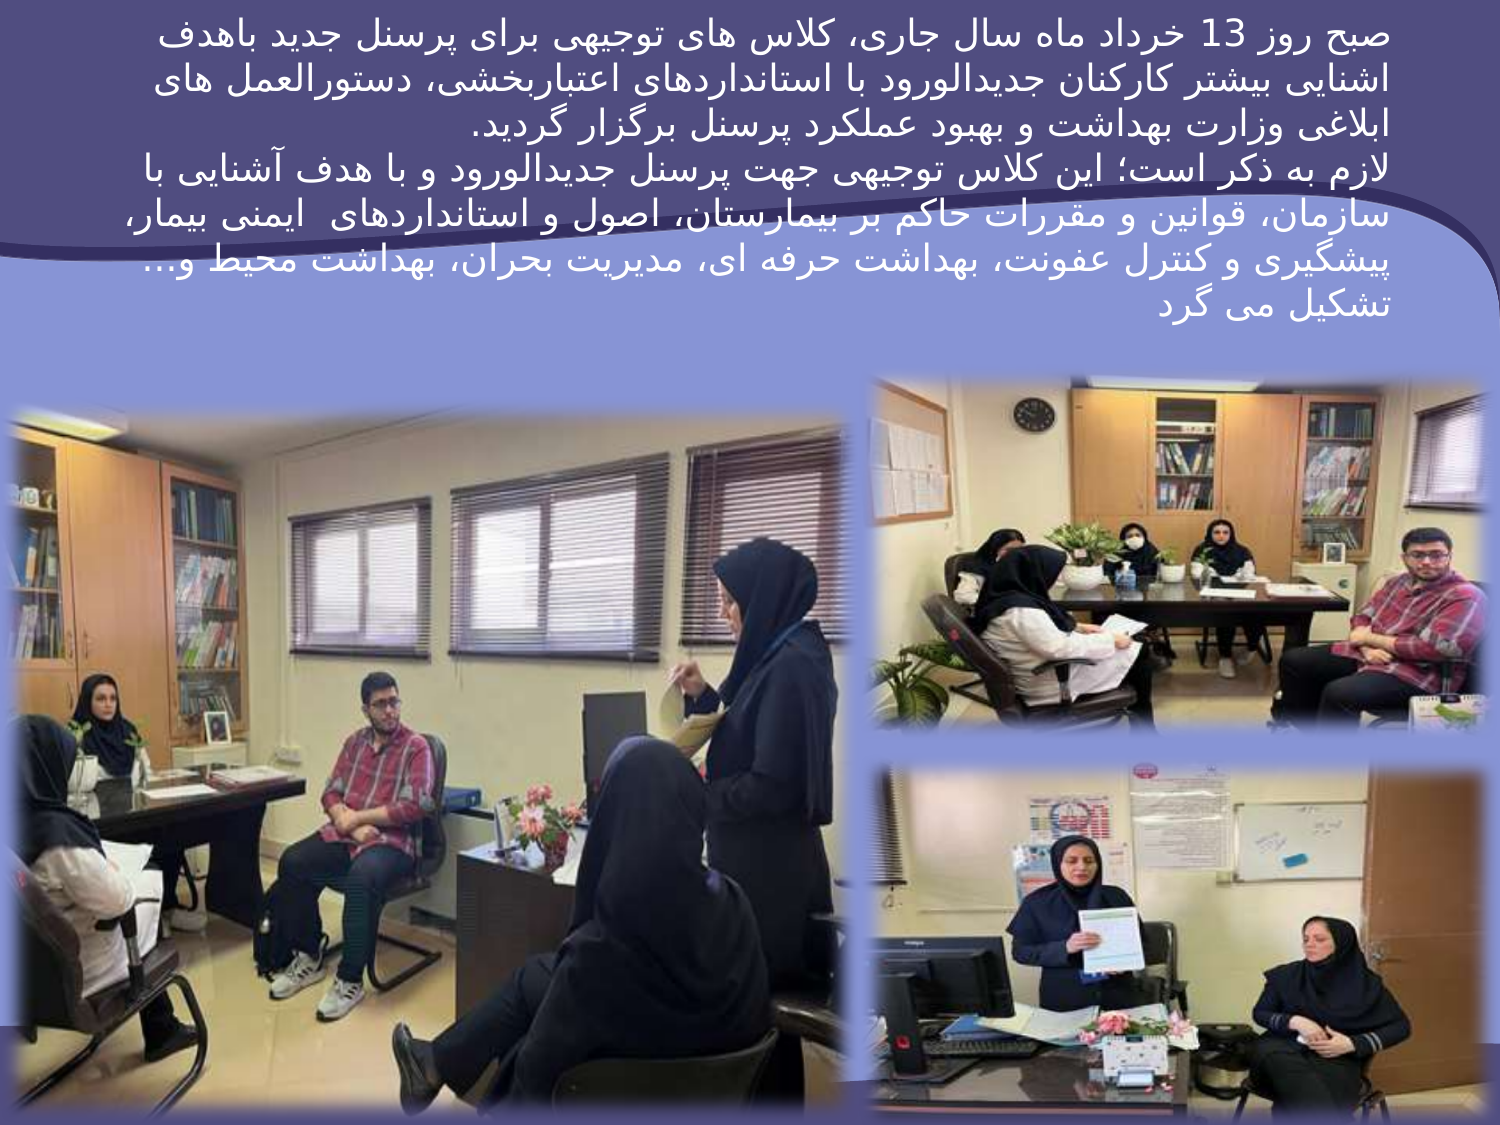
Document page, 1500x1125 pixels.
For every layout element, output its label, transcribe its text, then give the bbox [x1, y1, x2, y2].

title صبح روز 13 خرداد ماه سال جاری، کلاس های توجیهی برای پرسنل جدید باهدف اشنایی بیشتر کارکنان جدیدالورود با استانداردهای اعتباربخشی، دستورالعمل های ابلاغی وزارت بهداشت و بهبود عملکرد پرسنل برگزار گردید. لازم به ذکر است؛ این کلاس توجیهی جهت پرسنل جدیدالورود و با هدف آشنایی با سازمان، قوانین و مقررات حاکم بر بیمارستان، اصول و استانداردهای ایمنی بیمار، پیشگیری و کنترل عفونت، بهداشت حرفه ای، مدیریت بحران، بهداشت محیط و... تشکیل می گرد [76, 101, 1408, 232]
picture [0, 363, 1500, 1125]
